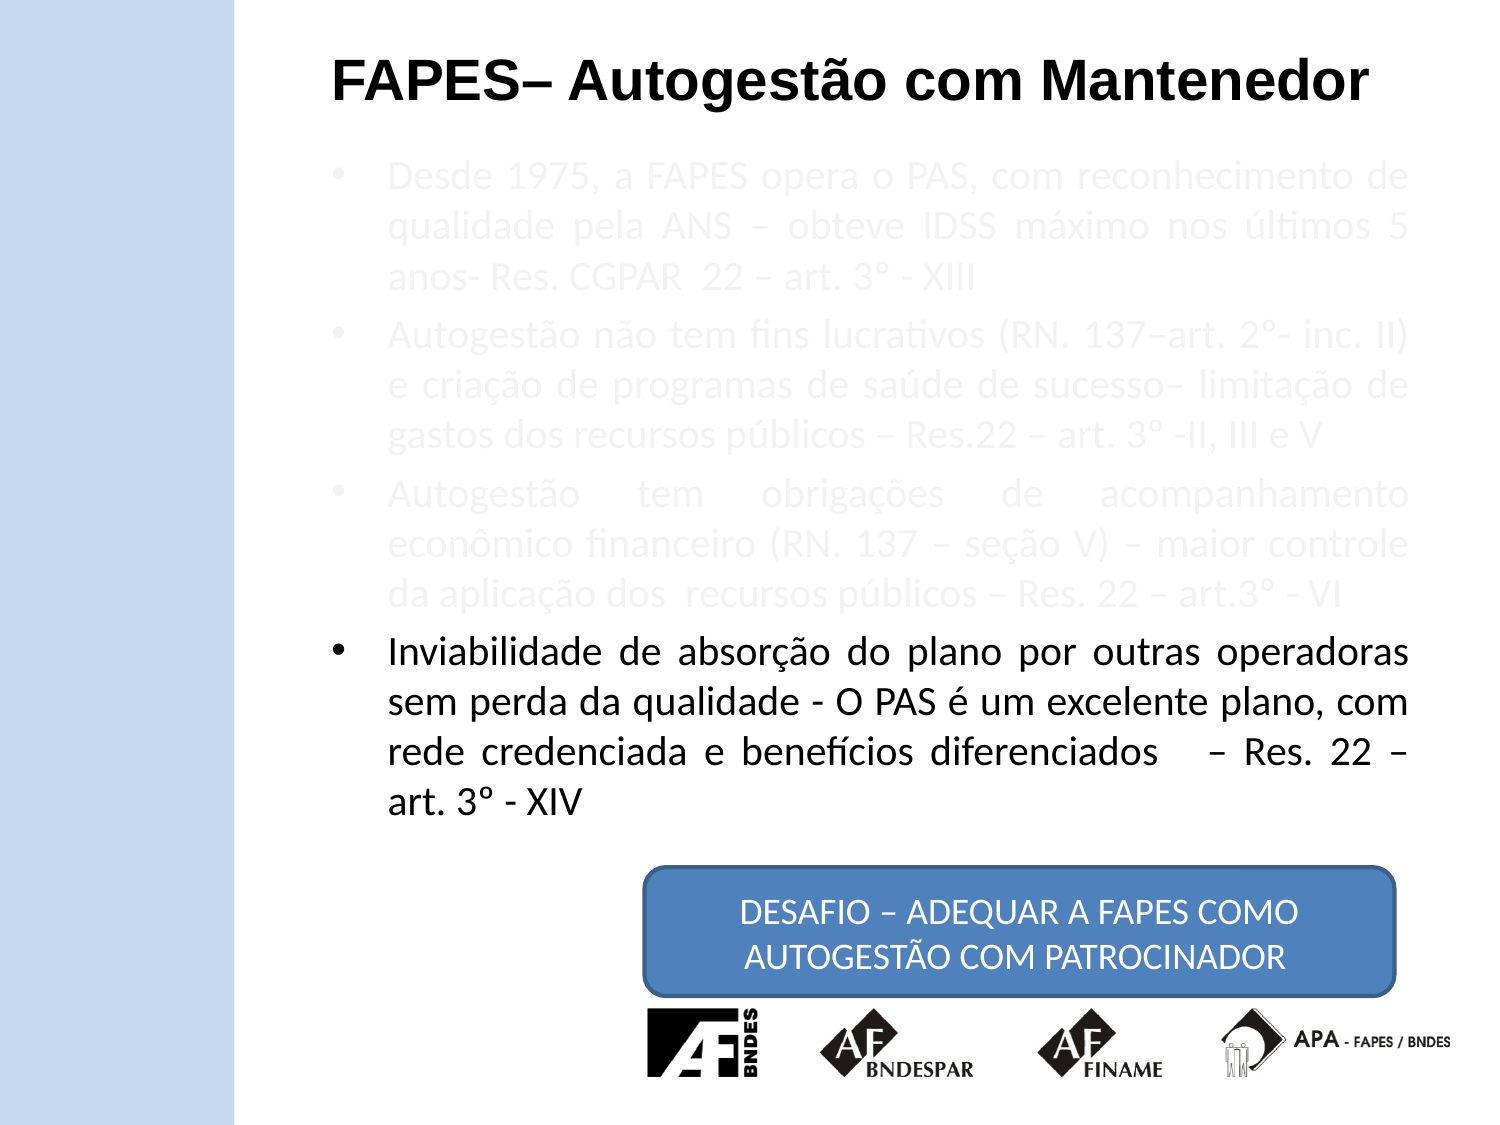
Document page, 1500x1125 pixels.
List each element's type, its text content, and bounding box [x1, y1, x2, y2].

list Desde 1975, a FAPES opera o PAS, com reconhecimento de qualidade pela ANS – obteve IDSS máximo nos últimos 5 anos- Res. CGPAR 22 – art. 3º - XIII Autogestão não tem fins lucrativos (RN. 137–art. 2º- inc. II) e criação de programas de saúde de sucesso– limitação de gastos dos recursos públicos – Res.22 – art. 3º -II, III e V Autogestão tem obrigações de acompanhamento econômico financeiro (RN. 137 – seção V) – maior controle da aplicação dos recursos públicos – Res. 22 – art.3º - VI Inviabilidade de absorção do plano por outras operadoras sem perda da qualidade - O PAS é um excelente plano, com rede credenciada e benefícios diferenciados – Res. 22 – art. 3º - XIV [316, 140, 1425, 912]
text_box [0, 0, 236, 1125]
picture [643, 1004, 1454, 1082]
text_box DESAFIO – ADEQUAR A FAPES COMO AUTOGESTÃO COM PATROCINADOR [642, 865, 1397, 999]
text_box FAPES– Autogestão com Mantenedor [316, 35, 1442, 120]
